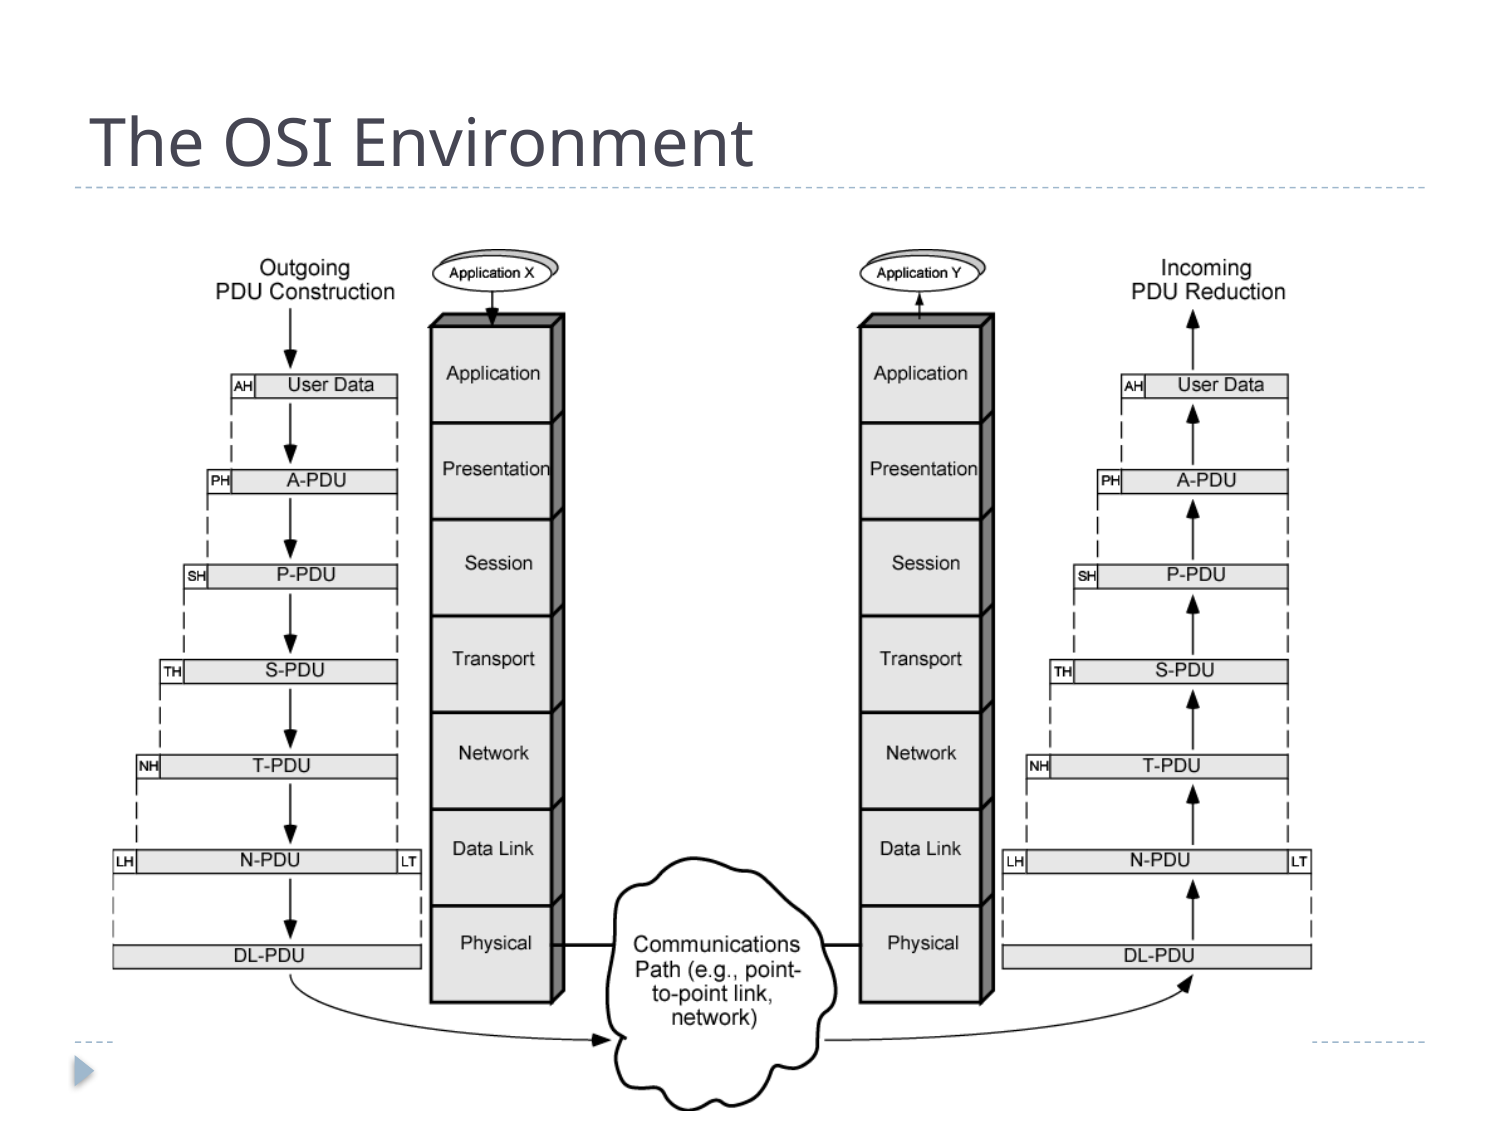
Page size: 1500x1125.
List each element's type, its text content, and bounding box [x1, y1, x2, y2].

title The OSI Environment [75, 24, 1425, 188]
picture [112, 249, 1313, 1111]
